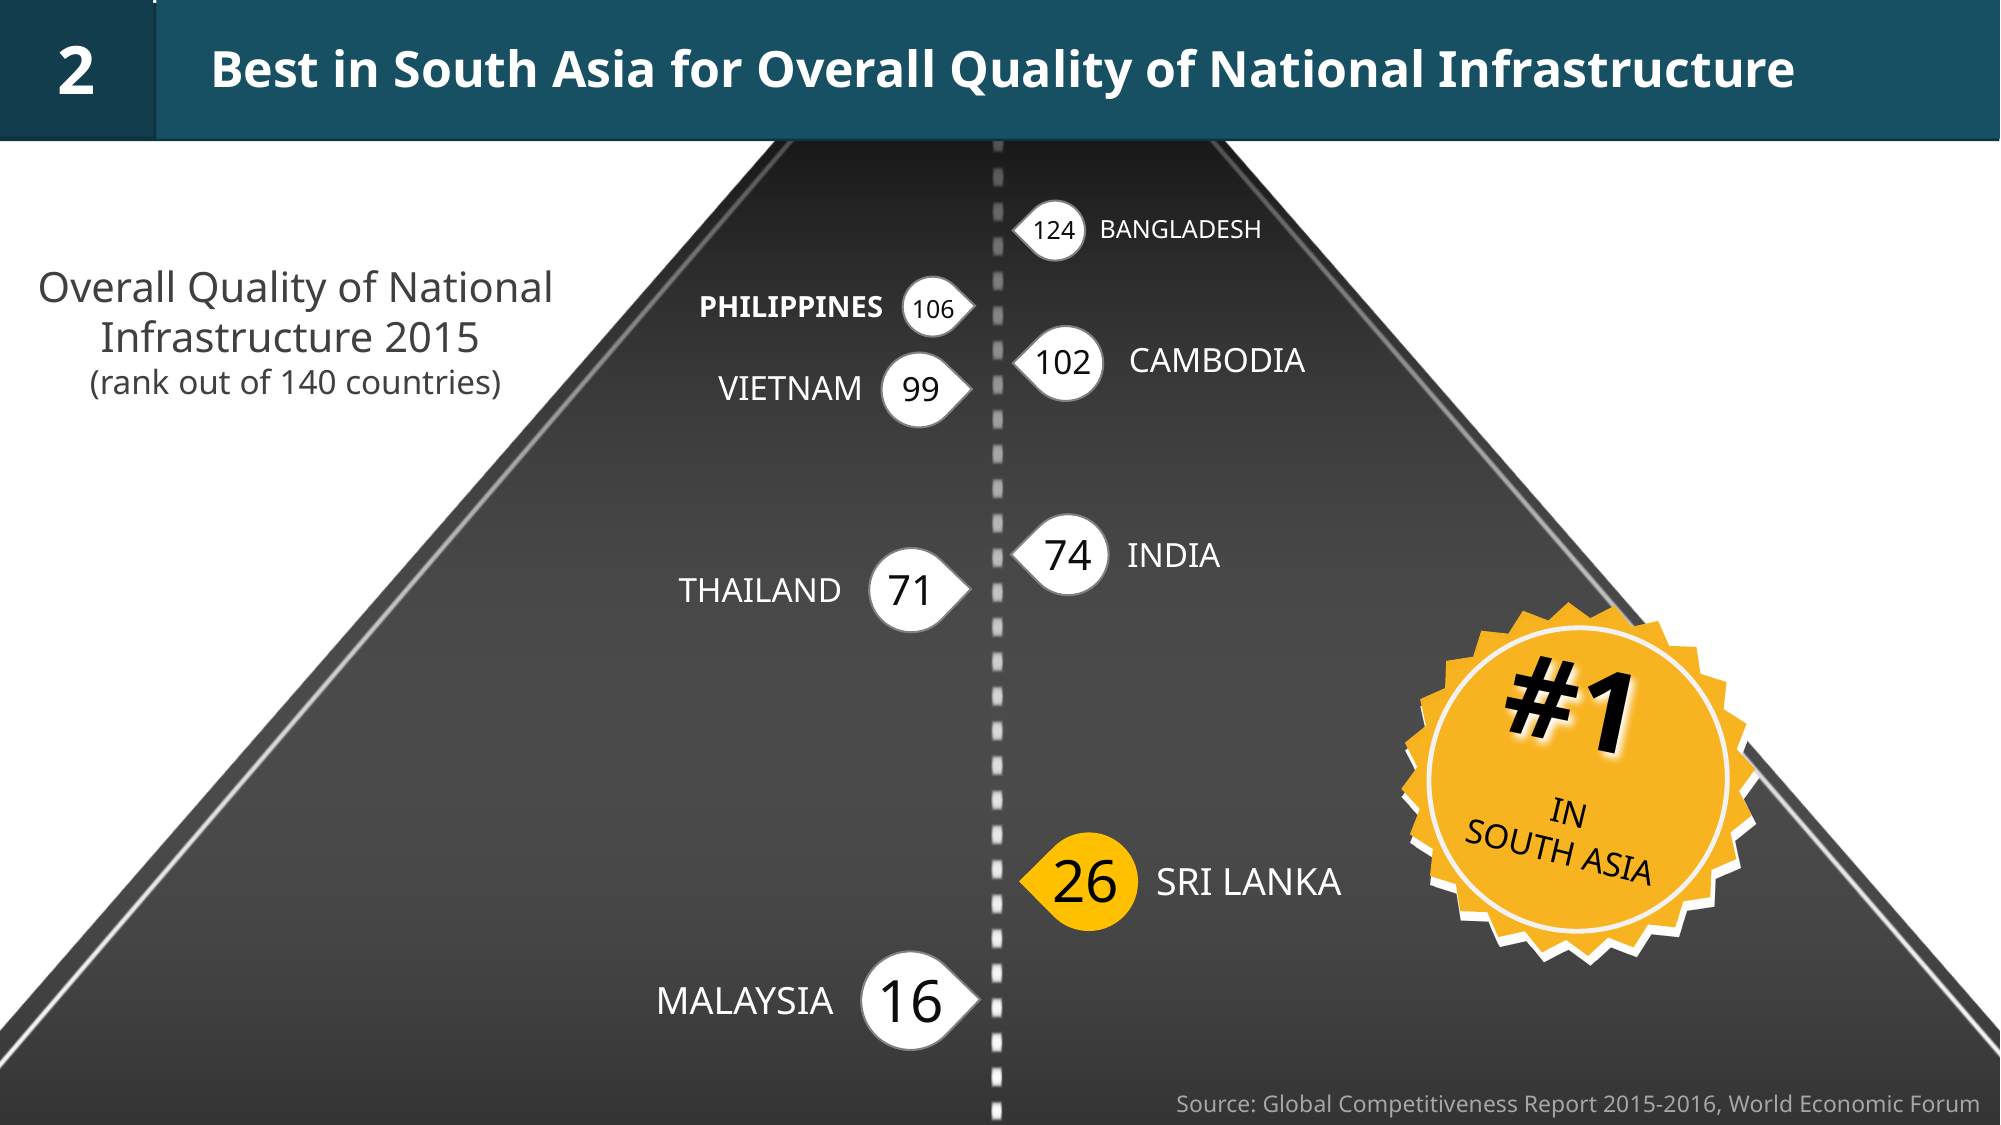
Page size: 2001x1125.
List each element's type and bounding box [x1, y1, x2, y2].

text_box [657, 547, 954, 633]
text_box [1019, 325, 1329, 401]
text_box [696, 352, 957, 428]
text_box [630, 951, 960, 1050]
text_box [1400, 601, 1756, 957]
text_box [0, 0, 2000, 142]
text_box [1027, 514, 1238, 596]
text_box [684, 276, 970, 337]
picture [0, 142, 2000, 1125]
text_box [1019, 200, 1286, 261]
text_box [1034, 832, 1367, 931]
